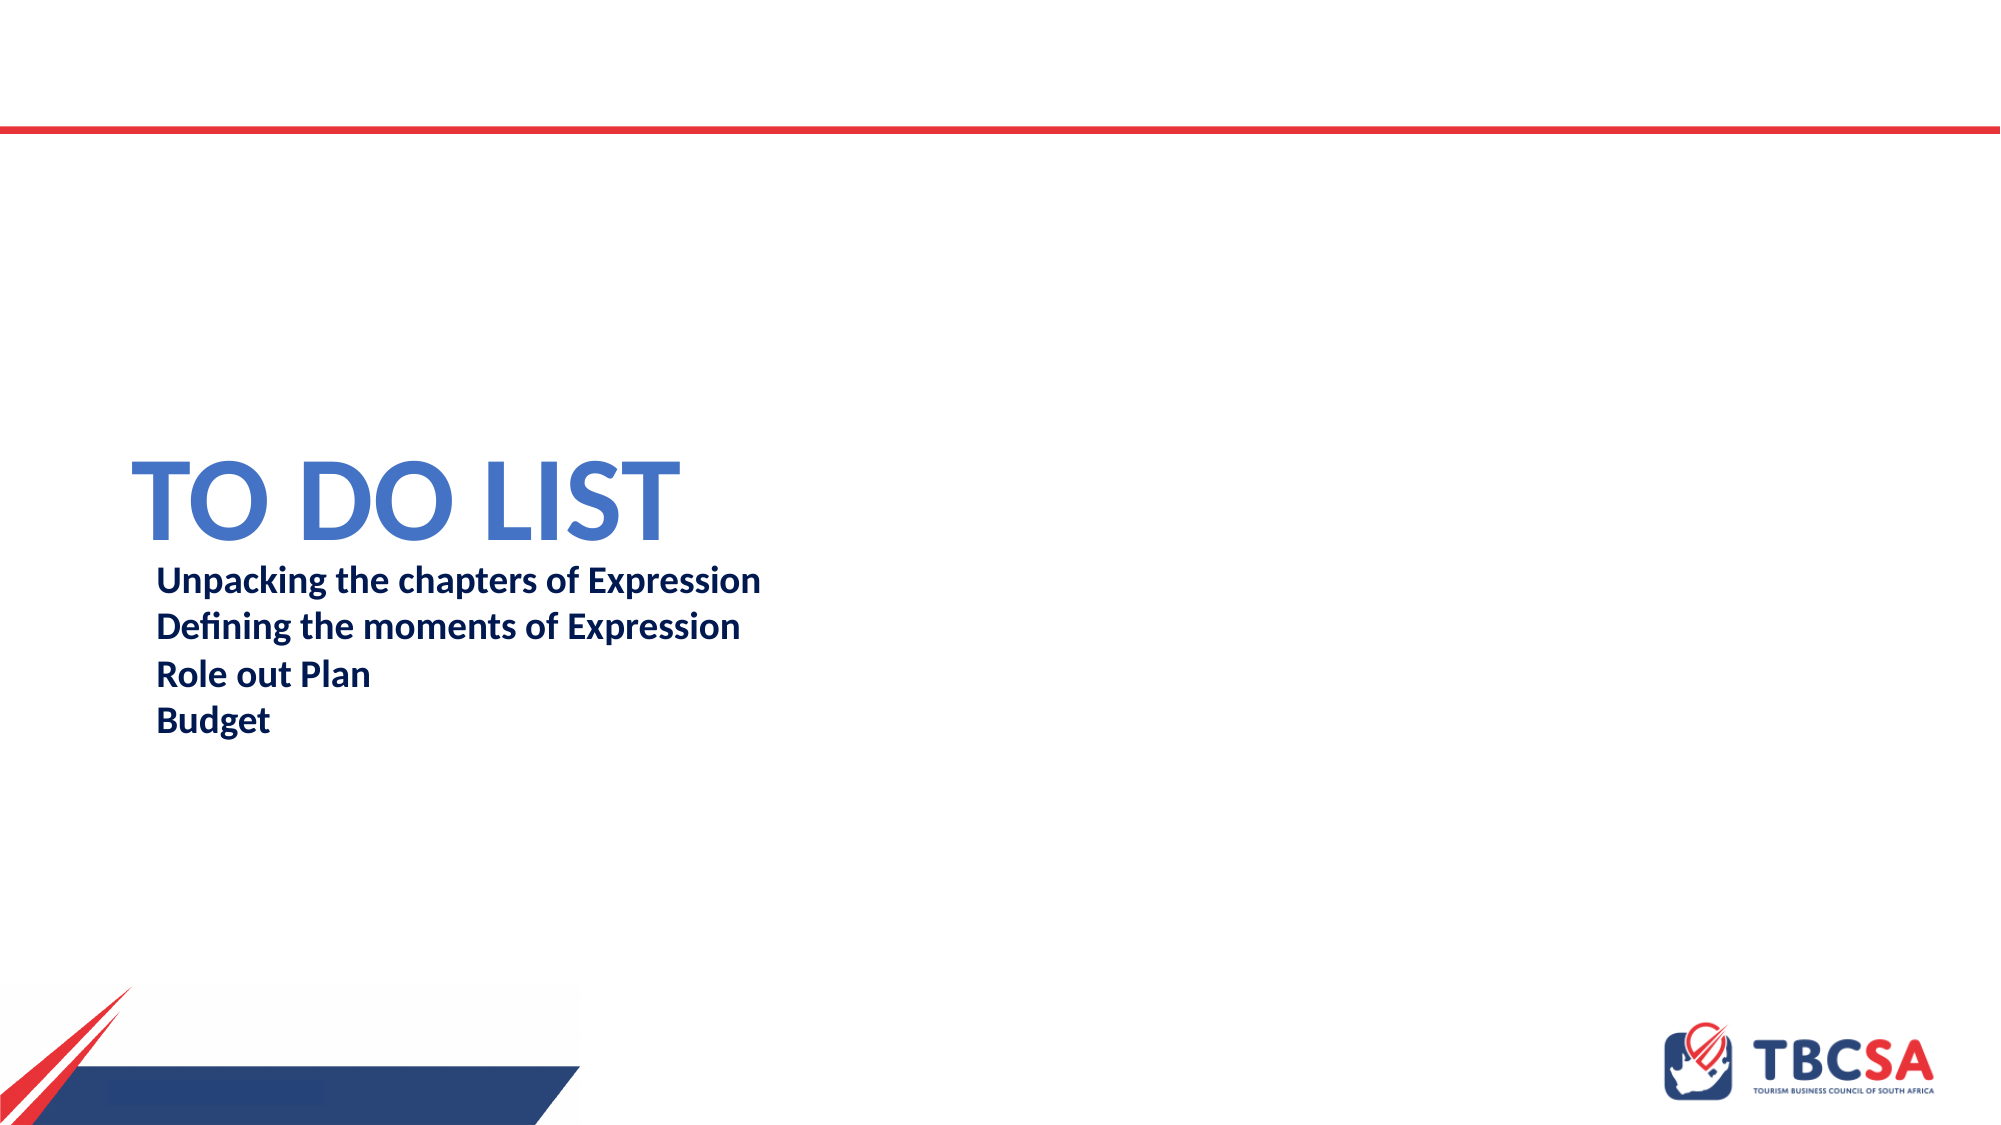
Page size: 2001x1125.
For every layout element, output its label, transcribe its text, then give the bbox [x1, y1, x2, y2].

title TO DO LIST [127, 454, 1408, 601]
picture [1643, 1005, 1954, 1125]
picture [0, 984, 582, 1125]
subtitle Unpacking the chapters of Expression Defining the moments of Expression Role out Plan Budget [127, 601, 914, 747]
